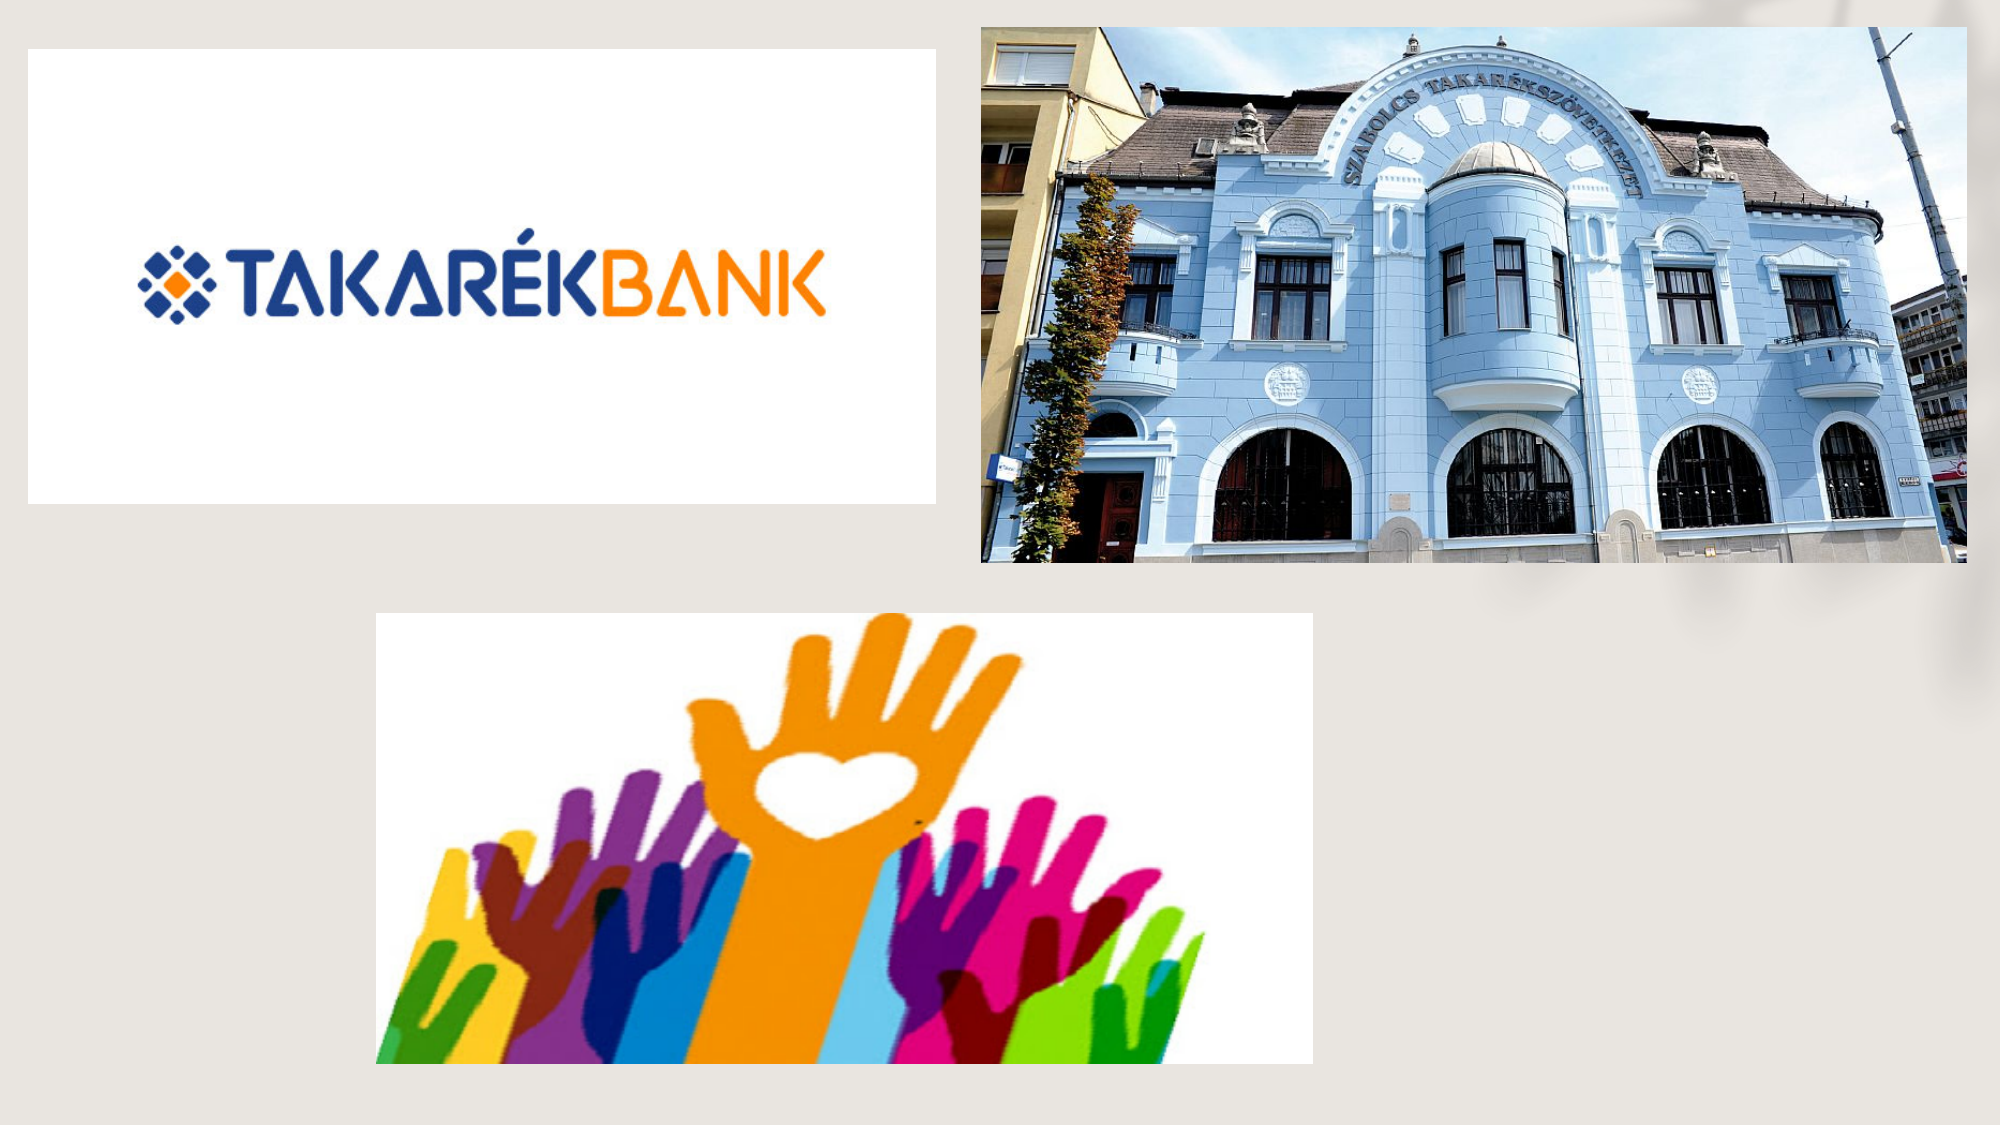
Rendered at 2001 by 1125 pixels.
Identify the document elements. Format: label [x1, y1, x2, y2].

picture [376, 613, 1313, 1064]
picture [28, 49, 936, 504]
picture [981, 27, 1967, 563]
